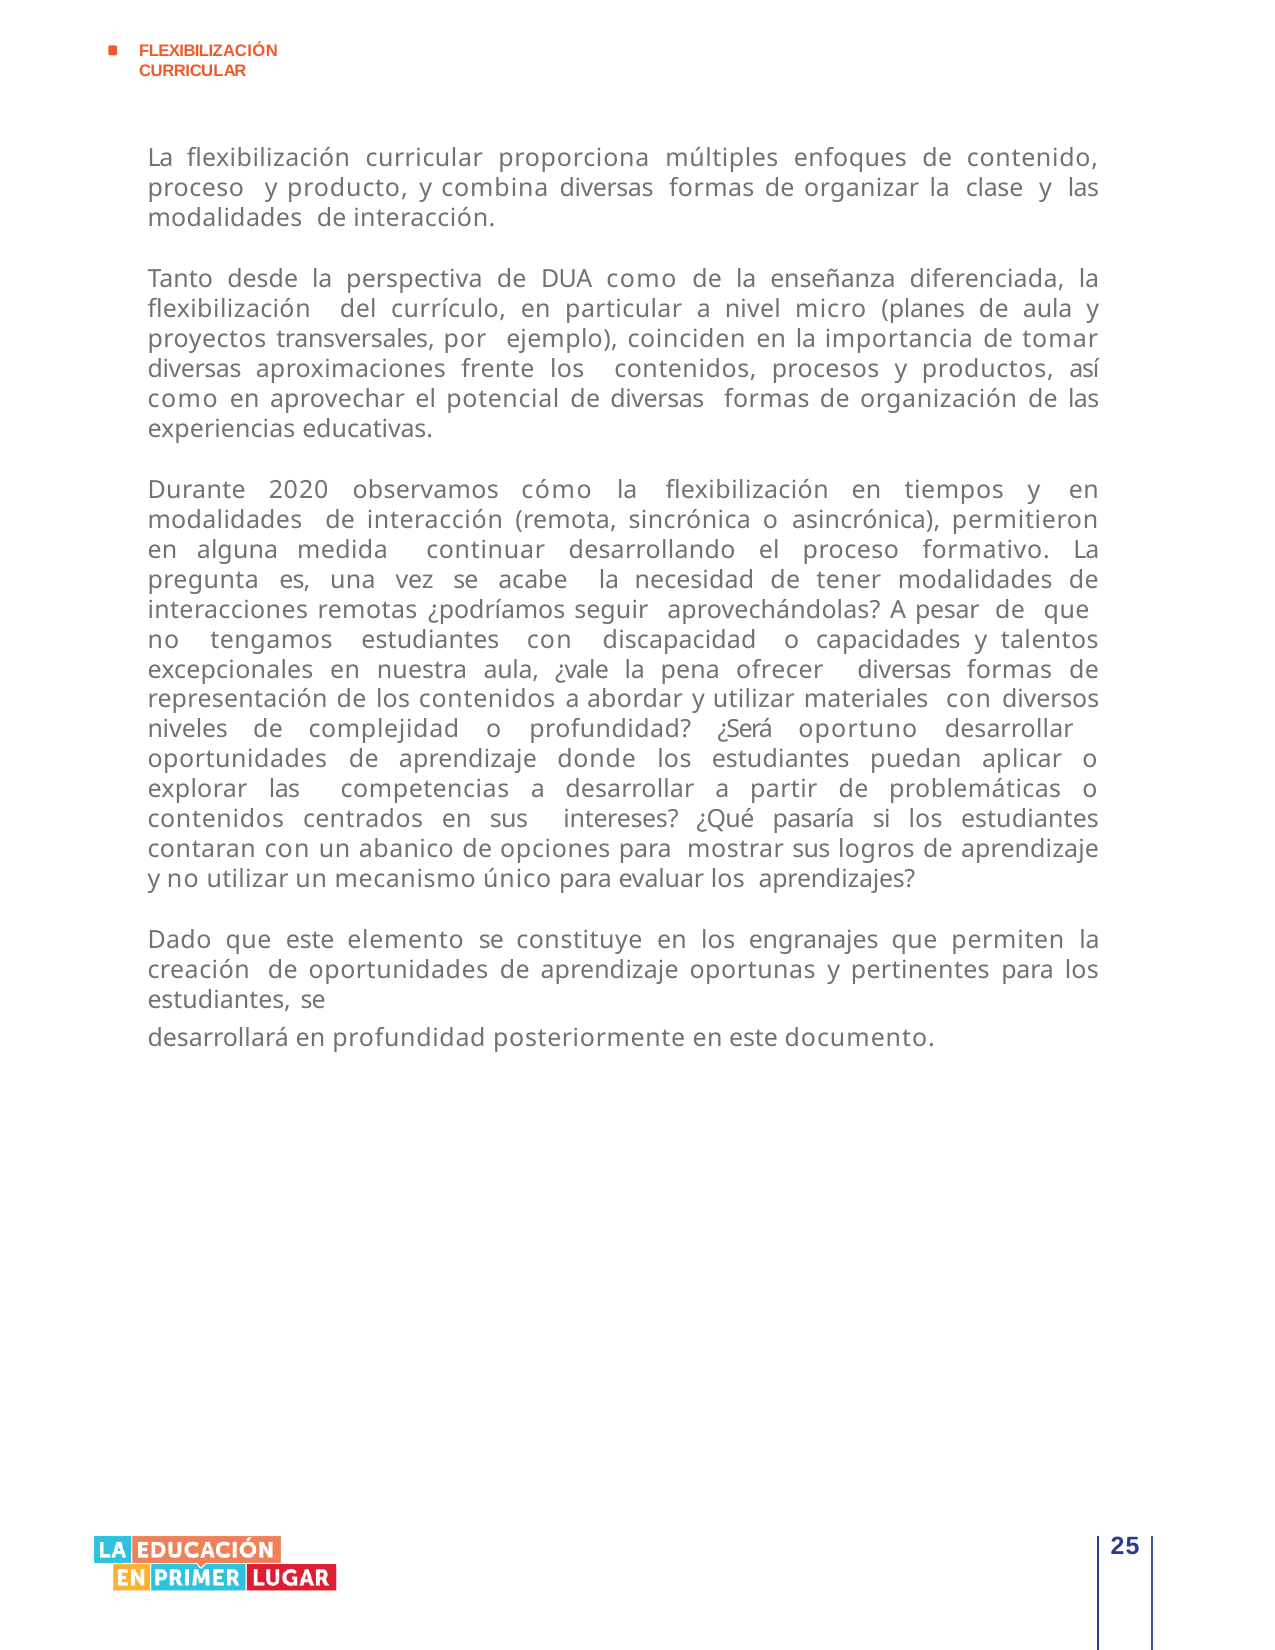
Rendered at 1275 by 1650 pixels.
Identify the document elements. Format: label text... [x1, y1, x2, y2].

text_box La flexibilización curricular proporciona múltiples enfoques de contenido, proceso y producto, y combina diversas formas de organizar la clase y las modalidades de interacción. Tanto desde la perspectiva de DUA como de la enseñanza diferenciada, la flexibilización del currículo, en particular a nivel micro (planes de aula y proyectos transversales, por ejemplo), coinciden en la importancia de tomar diversas aproximaciones frente los contenidos, procesos y productos, así como en aprovechar el potencial de diversas formas de organización de las experiencias educativas. Durante 2020 observamos cómo la flexibilización en tiempos y en modalidades de interacción (remota, sincrónica o asincrónica), permitieron en alguna medida continuar desarrollando el proceso formativo. La pregunta es, una vez se acabe la necesidad de tener modalidades de interacciones remotas ¿podríamos seguir aprovechándolas? A pesar de que no tengamos estudiantes con discapacidad o capacidades y talentos excepcionales en nuestra aula, ¿vale la pena ofrecer diversas formas de representación de los contenidos a abordar y utilizar materiales con diversos niveles de complejidad o profundidad? ¿Será oportuno desarrollar oportunidades de aprendizaje donde los estudiantes puedan aplicar o explorar las competencias a desarrollar a partir de problemáticas o contenidos centrados en sus intereses? ¿Qué pasaría si los estudiantes contaran con un abanico de opciones para mostrar sus logros de aprendizaje y no utilizar un mecanismo único para evaluar los aprendizajes? Dado que este elemento se constituye en los engranajes que permiten la creación de oportunidades de aprendizaje oportunas y pertinentes para los estudiantes, se desarrollará en profundidad posteriormente en este documento. [145, 139, 1101, 1092]
text_box FLEXIBILIZACIÓN CURRICULAR [137, 37, 389, 80]
picture [93, 1535, 337, 1591]
text_box [108, 45, 118, 56]
slide_number 25 [1104, 1529, 1148, 1650]
